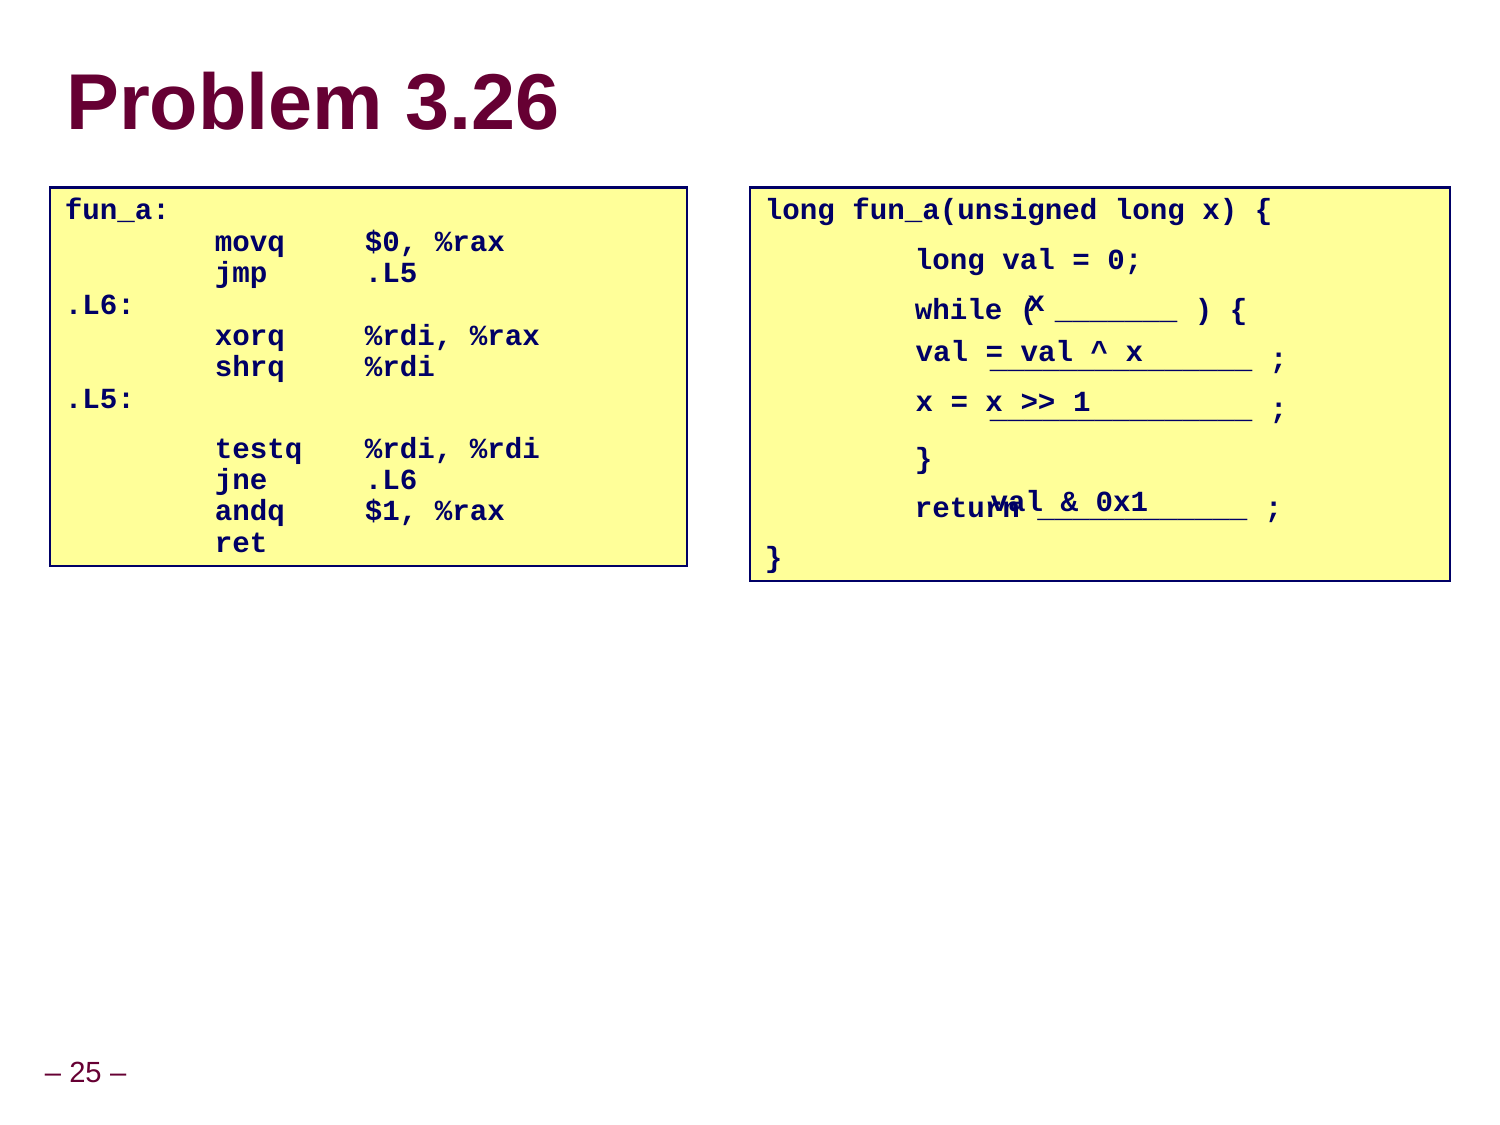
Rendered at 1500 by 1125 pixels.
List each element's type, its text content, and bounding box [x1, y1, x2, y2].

text_box x [1012, 274, 1060, 324]
text_box long fun_a(unsigned long x) { long val = 0; while ( _______ ) { _______________ ; _______________ ; } return ____________ ; } [750, 187, 1450, 582]
text_box fun_a: movq $0, %rax jmp .L5 .L6: xorq %rdi, %rax shrq %rdi .L5: testq %rdi, %rdi jne .L6 andq $1, %rax ret [50, 187, 688, 566]
text_box val & 0x1 [975, 474, 1163, 525]
title Problem 3.26 [66, 40, 1497, 169]
text_box val = val ^ x [900, 324, 1159, 375]
text_box x = x >> 1 [900, 374, 1106, 425]
